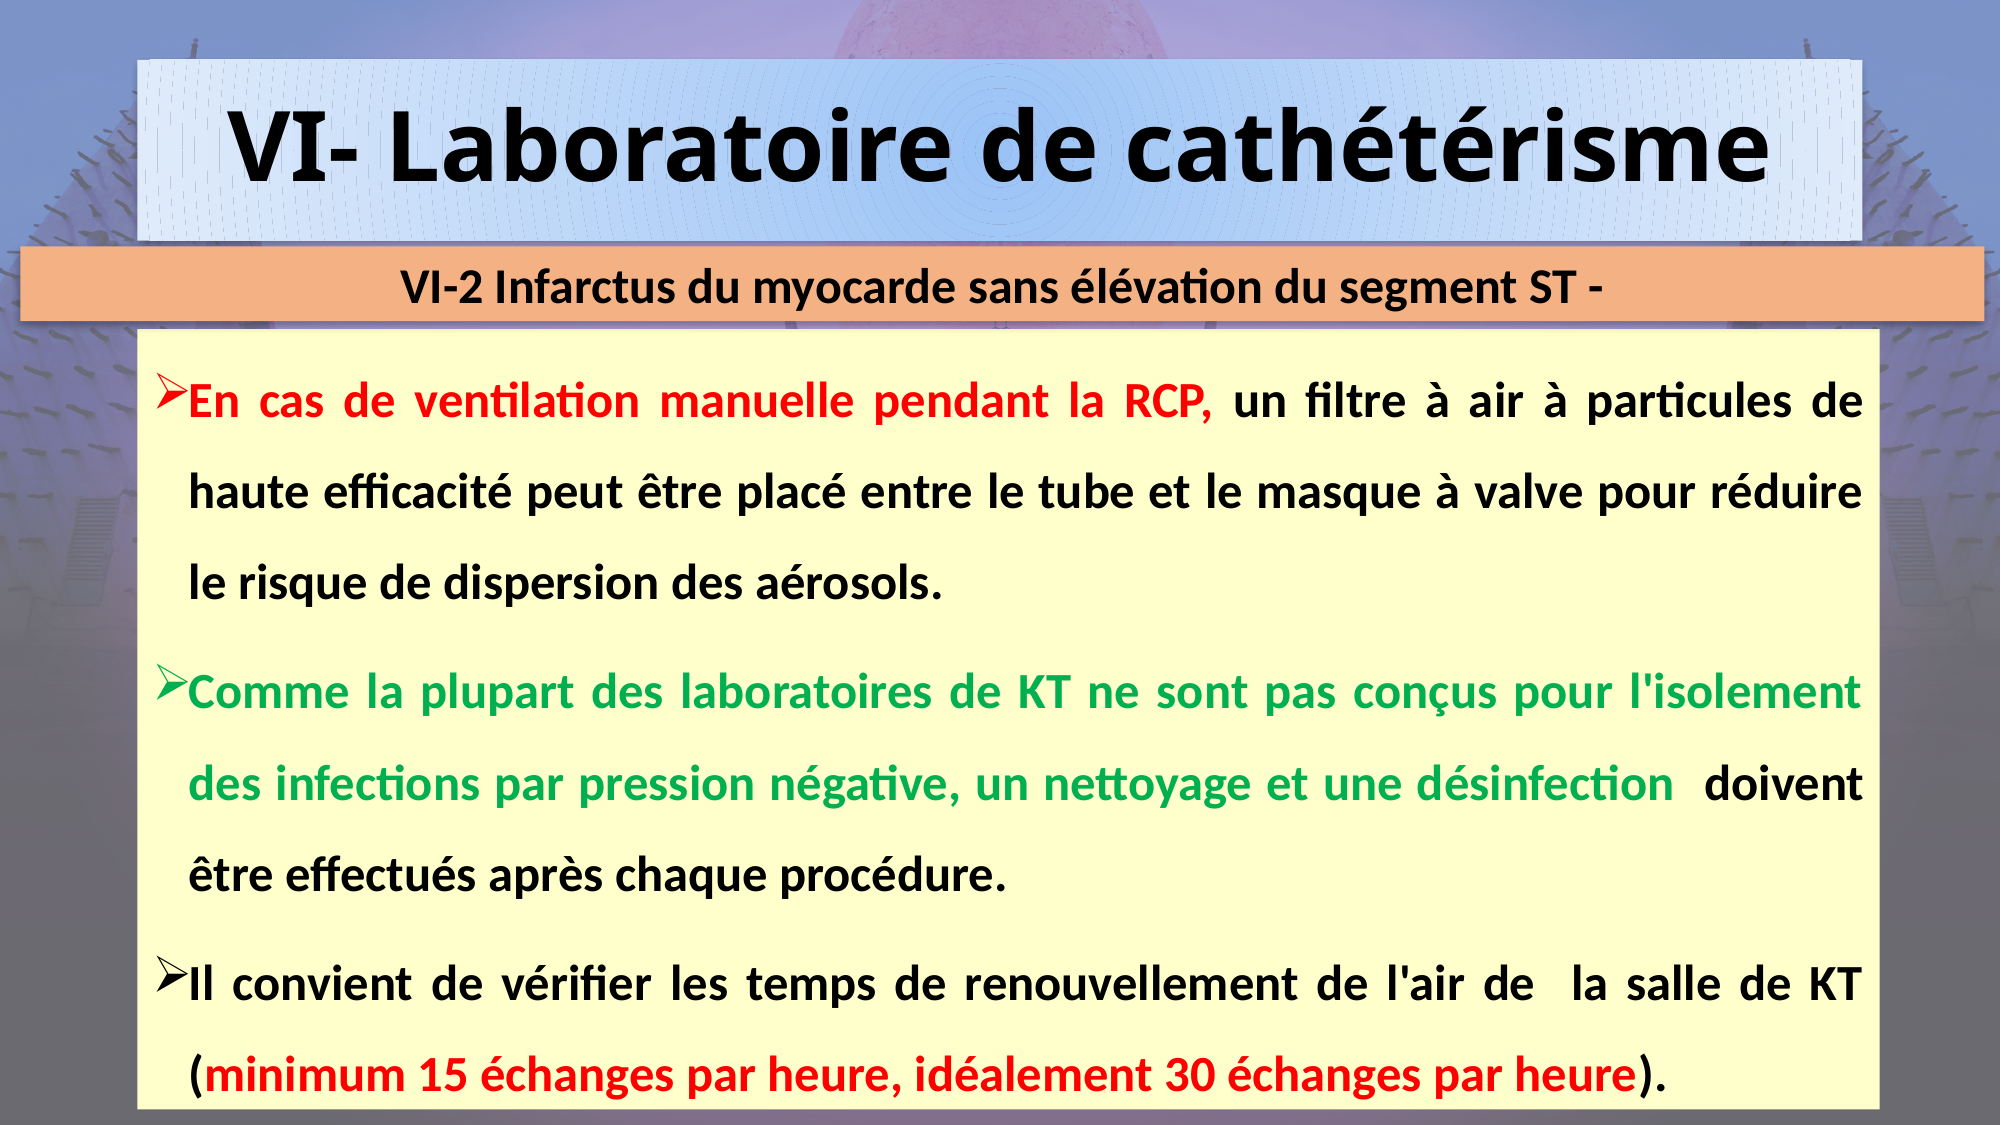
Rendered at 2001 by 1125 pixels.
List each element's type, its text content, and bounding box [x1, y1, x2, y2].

list En cas de ventilation manuelle pendant la RCP, un filtre à air à particules de haute efficacité peut être placé entre le tube et le masque à valve pour réduire le risque de dispersion des aérosols. Comme la plupart des laboratoires de KT ne sont pas conçus pour l'isolement des infections par pression négative, un nettoyage et une désinfection doivent être effectués après chaque procédure. Il convient de vérifier les temps de renouvellement de l'air de la salle de KT (minimum 15 échanges par heure, idéalement 30 échanges par heure). [137, 334, 1880, 1110]
title VI- Laboratoire de cathétérisme [137, 59, 1863, 241]
text_box VI-2 Infarctus du myocarde sans élévation du segment ST - [20, 246, 1985, 322]
